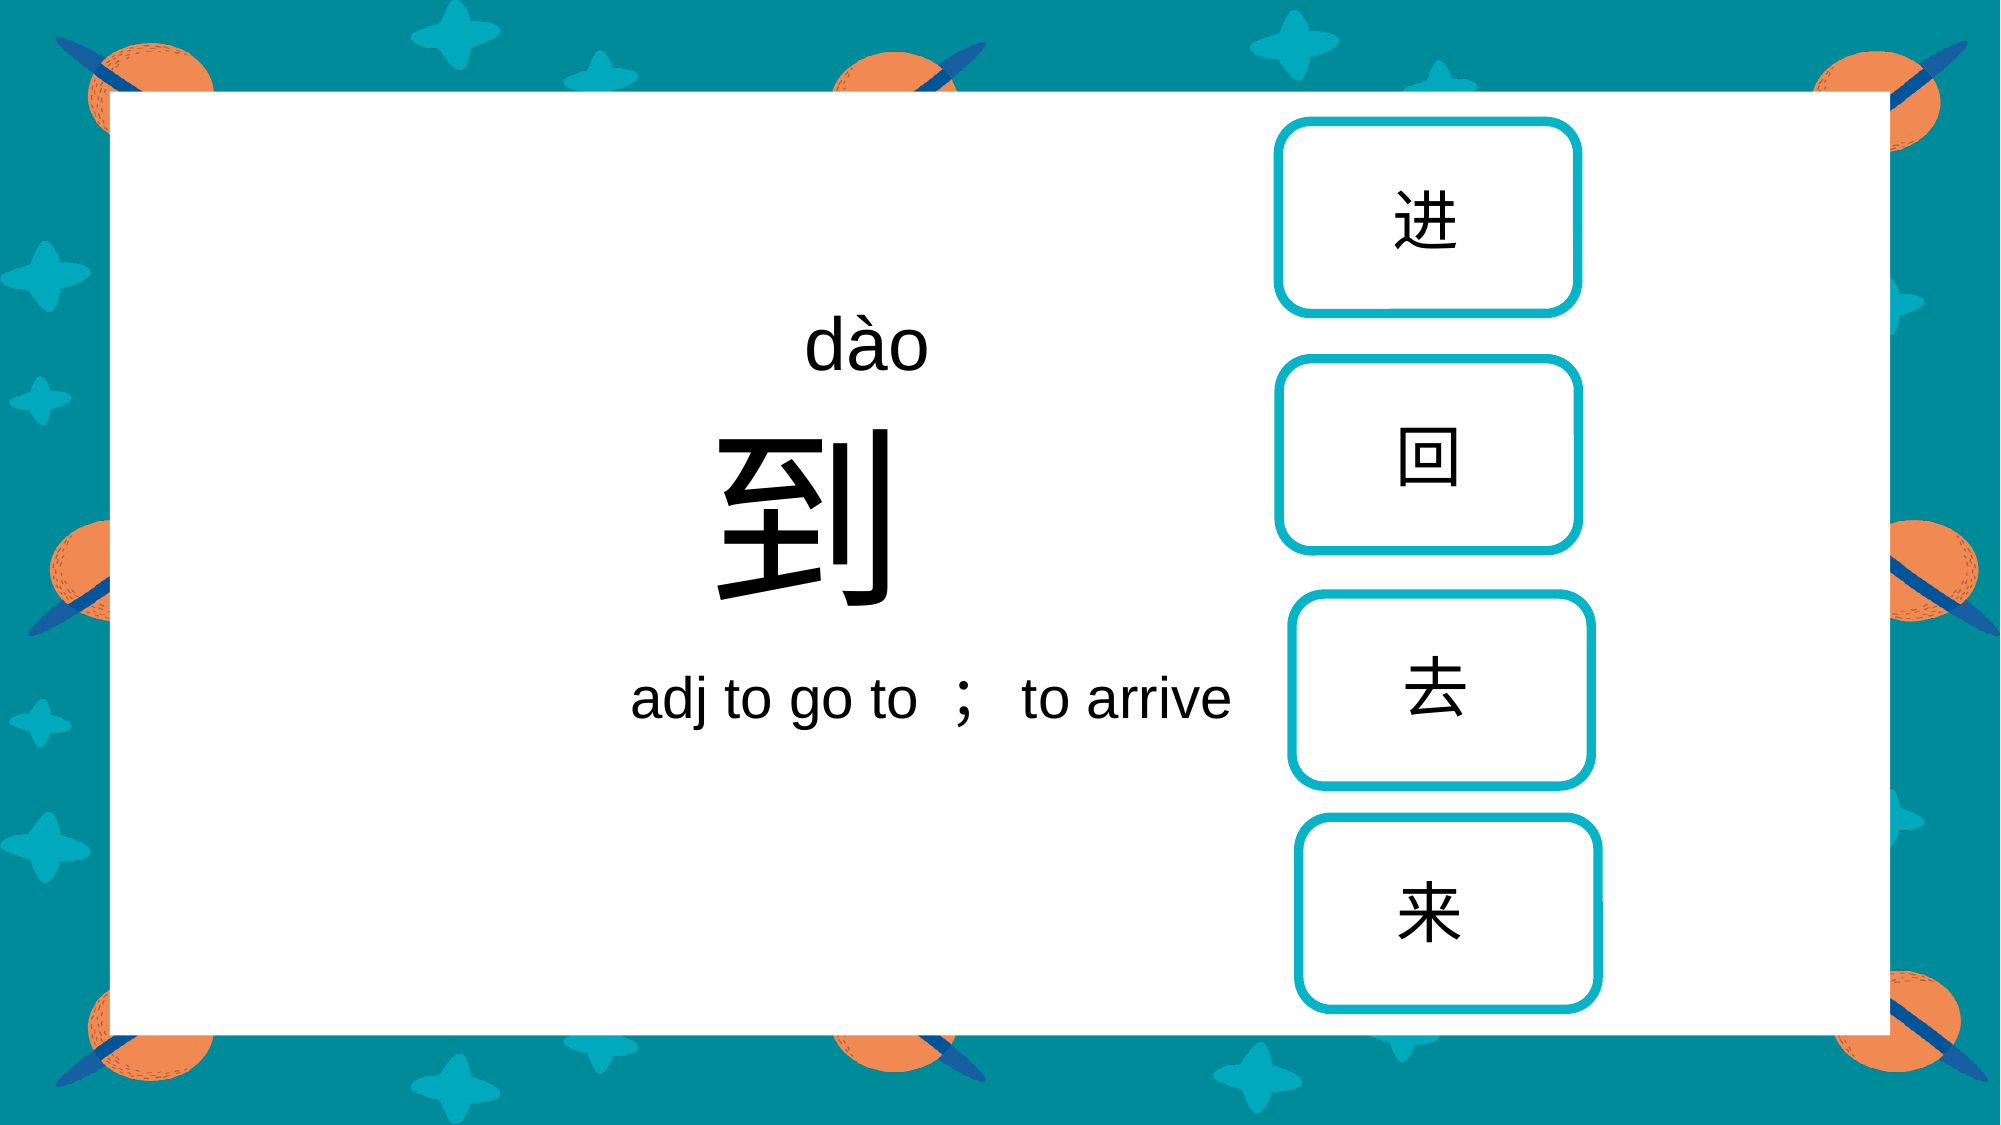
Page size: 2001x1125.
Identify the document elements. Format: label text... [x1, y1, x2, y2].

text_box 去 [1387, 638, 1484, 734]
text_box 回 [1380, 407, 1478, 502]
text_box [1298, 816, 1599, 1010]
text_box [1277, 120, 1579, 314]
text_box 进 [1377, 171, 1475, 267]
text_box [1278, 358, 1580, 552]
picture [0, 0, 2000, 1125]
text_box dào [790, 288, 1263, 393]
text_box 来 [1382, 863, 1479, 959]
text_box [1291, 593, 1592, 787]
text_box 到 adj to go to ；to arrive [150, 387, 1249, 743]
